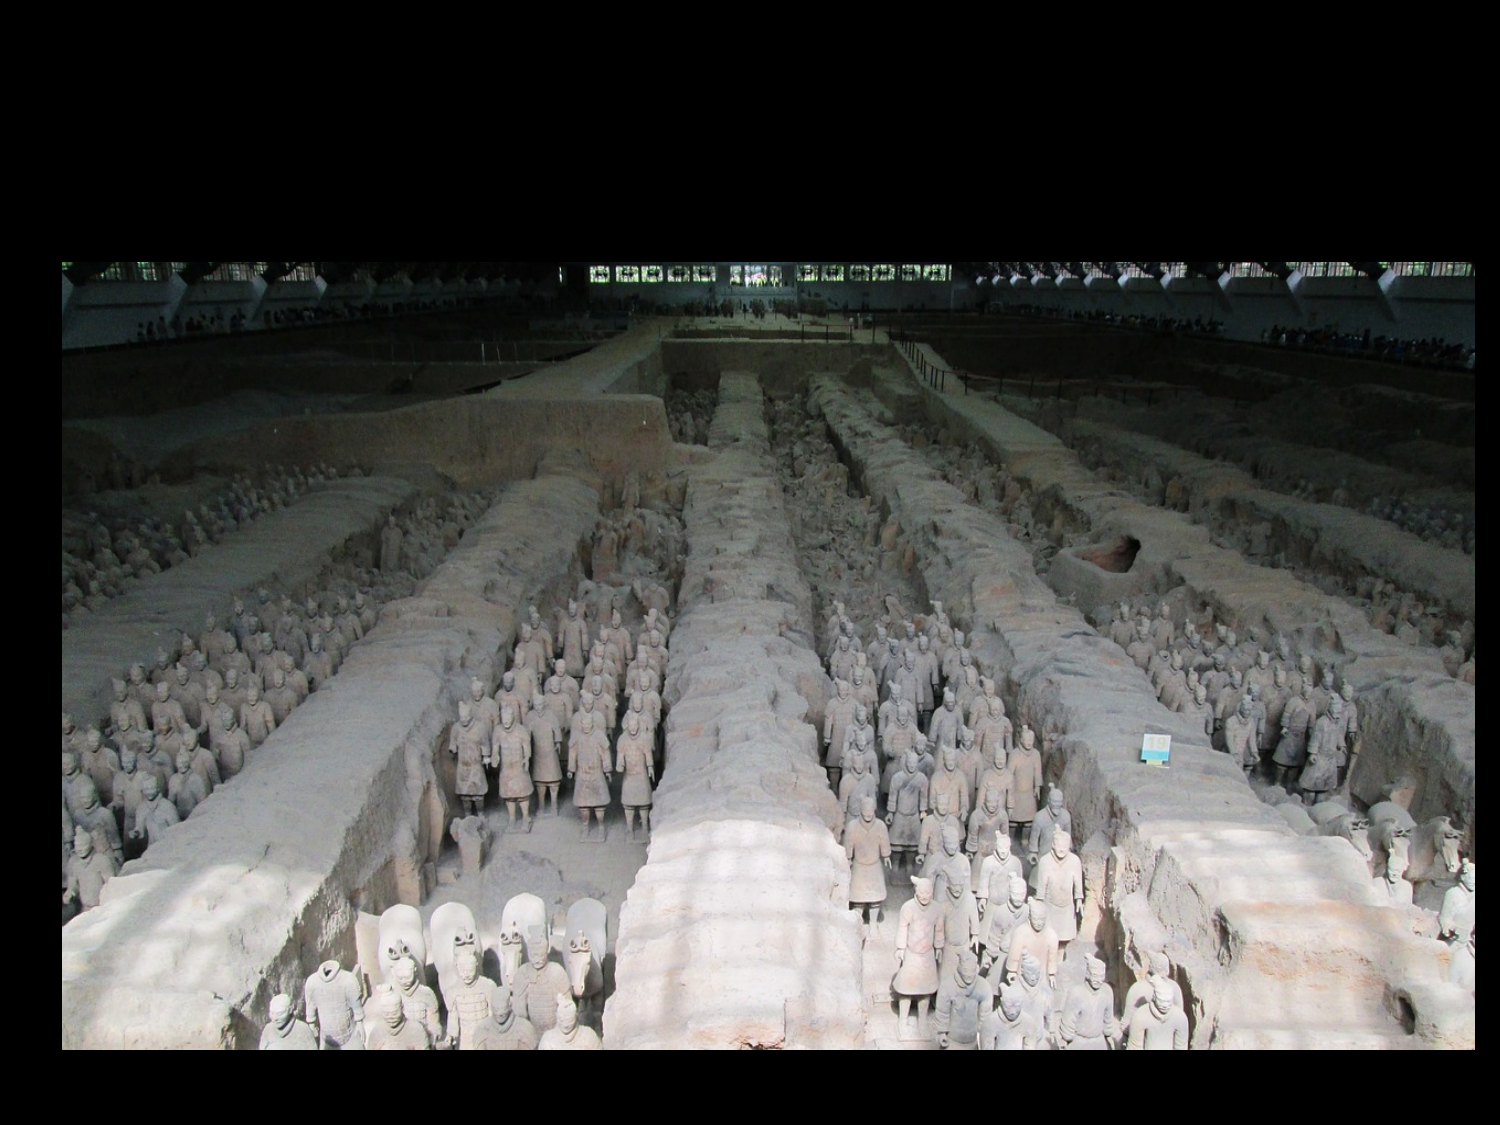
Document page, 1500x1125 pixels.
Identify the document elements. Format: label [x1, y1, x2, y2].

list [62, 262, 1476, 1051]
